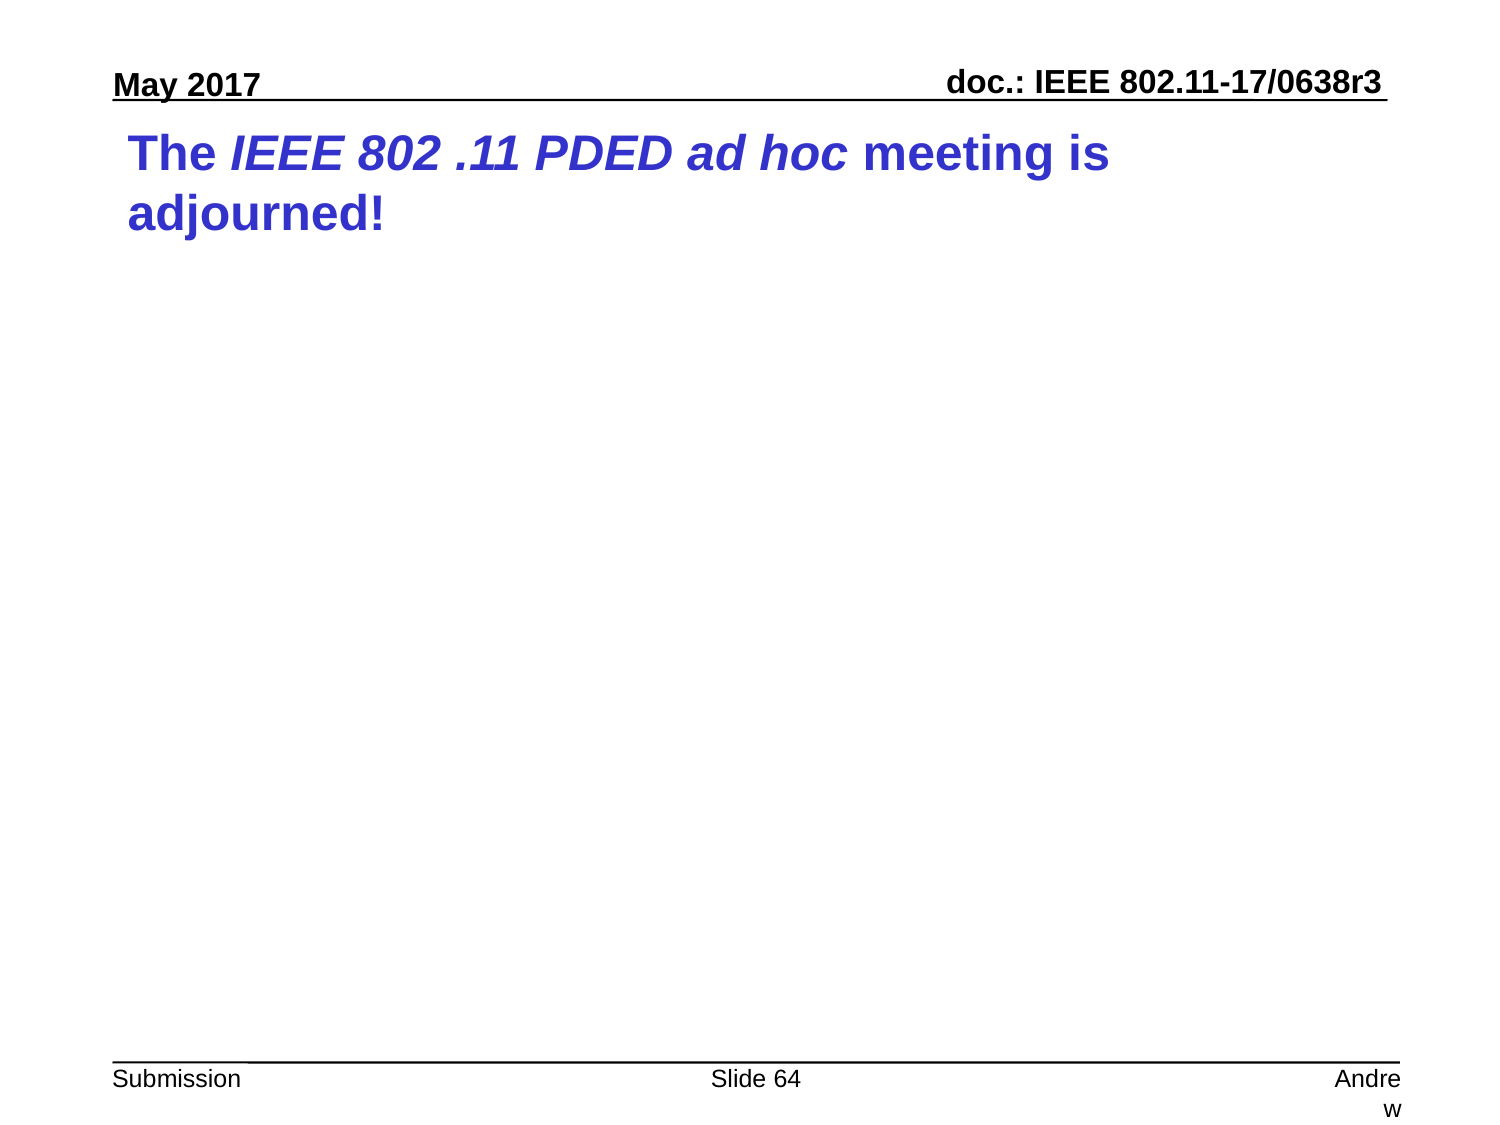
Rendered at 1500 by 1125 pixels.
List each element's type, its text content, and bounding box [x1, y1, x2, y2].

slide_number Slide 64 [709, 1061, 803, 1093]
title The IEEE 802 .11 PDED ad hoc meeting is adjourned! [112, 112, 1388, 288]
footer Andrew Myles, Cisco [1320, 1061, 1402, 1093]
